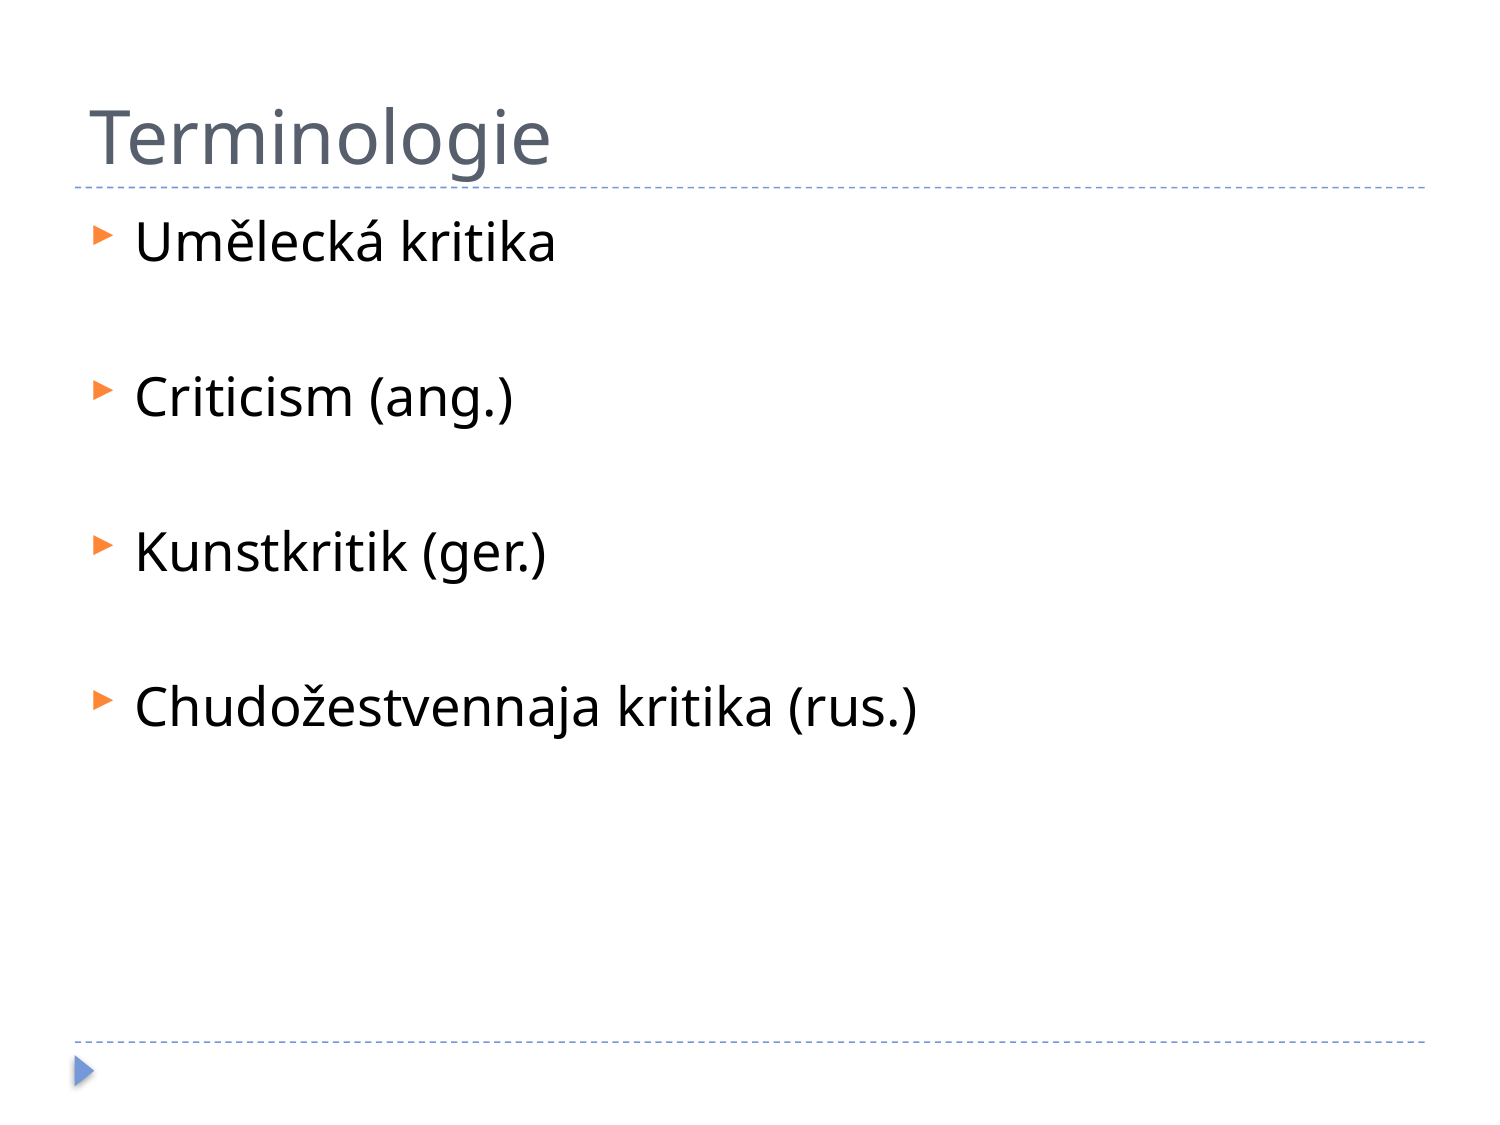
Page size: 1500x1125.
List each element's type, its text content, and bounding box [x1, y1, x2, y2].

list Umělecká kritika Criticism (ang.) Kunstkritik (ger.) Chudožestvennaja kritika (rus.) [75, 200, 1425, 1010]
title Terminologie [75, 24, 1425, 188]
